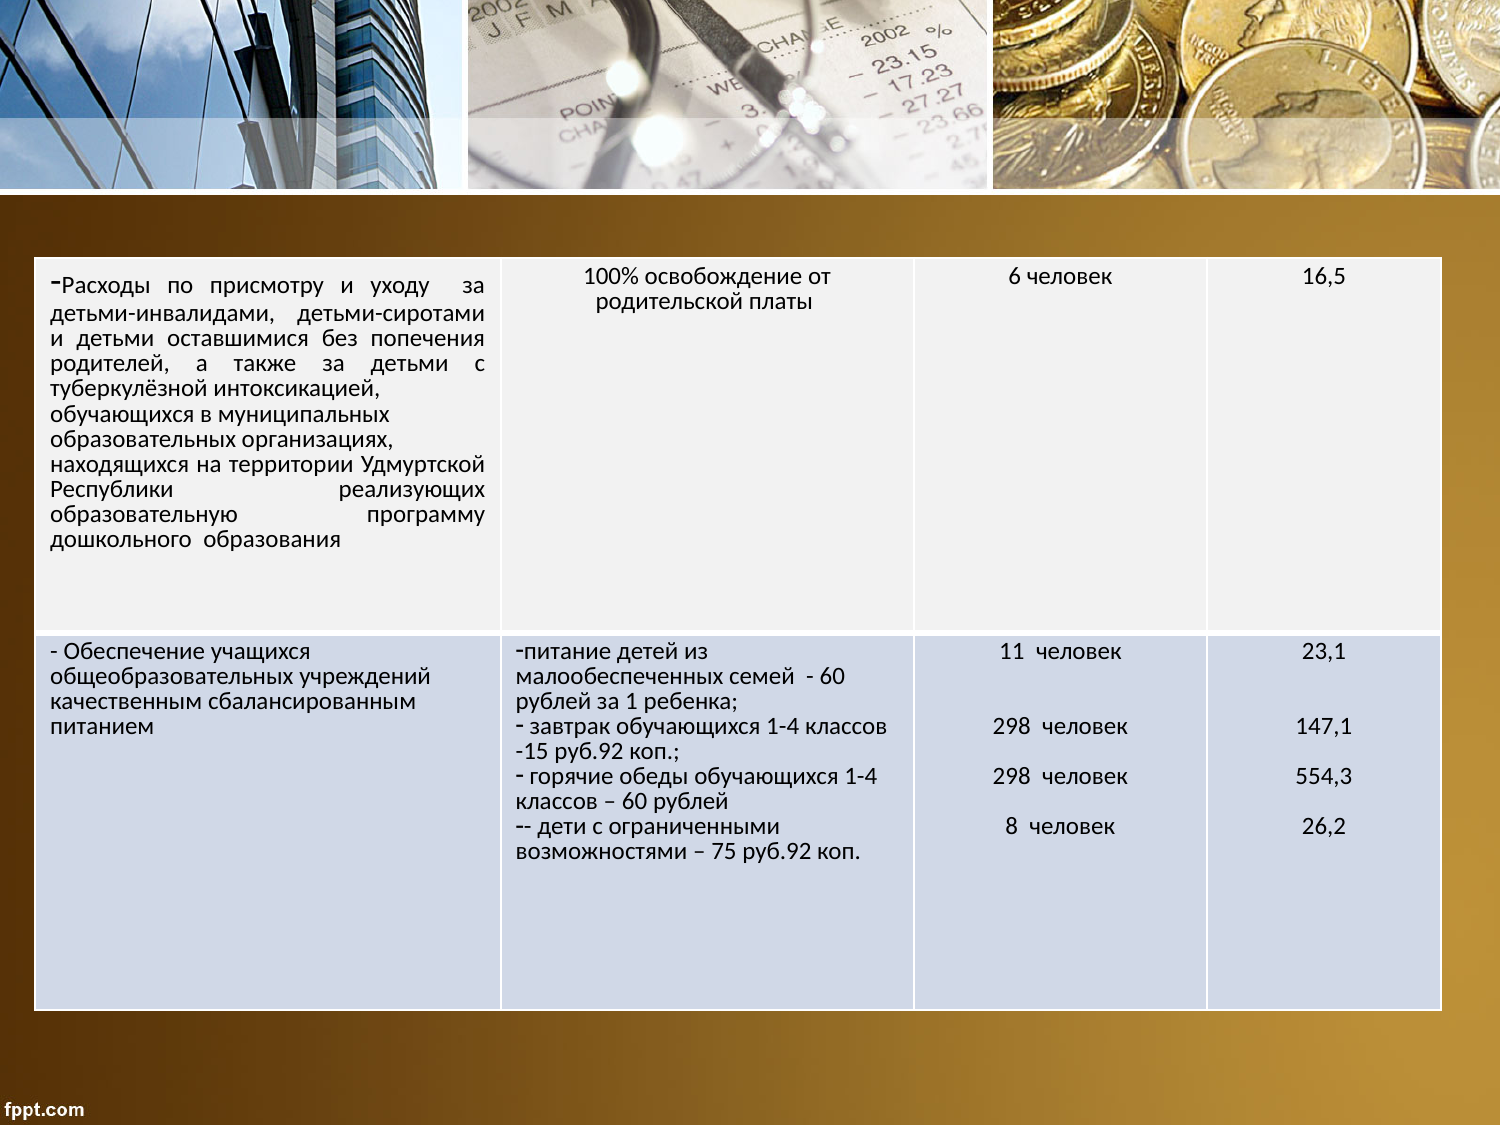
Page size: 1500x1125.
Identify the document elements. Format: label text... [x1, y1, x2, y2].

picture [0, 0, 1500, 1125]
table_cell питание детей из малообеспеченных семей - 60 рублей за 1 ребенка; завтрак обучающихся 1-4 классов -15 руб.92 коп.; горячие обеды обучающихся 1-4 классов – 60 рублей - дети с ограниченными возможностями – 75 руб.92 коп. [502, 636, 913, 1009]
table_header 100% освобождение от родительской платы [502, 259, 913, 630]
table_header 16,5 [1208, 259, 1440, 630]
table_header -Расходы по присмотру и уходу за детьми-инвалидами, детьми-сиротами и детьми оставшимися без попечения родителей, а также за детьми с туберкулёзной интоксикацией, обучающихся в муниципальных образовательных организациях, находящихся на территории Удмуртской Республики реализующих образовательную программу дошкольного образования [36, 259, 500, 630]
table_cell - Обеспечение учащихся общеобразовательных учреждений качественным сбалансированным питанием [36, 636, 500, 1009]
table_header 6 человек [915, 259, 1206, 630]
table_cell 23,1 147,1 554,3 26,2 [1208, 636, 1440, 1009]
table_cell 11 человек 298 человек 298 человек 8 человек [915, 636, 1206, 1009]
